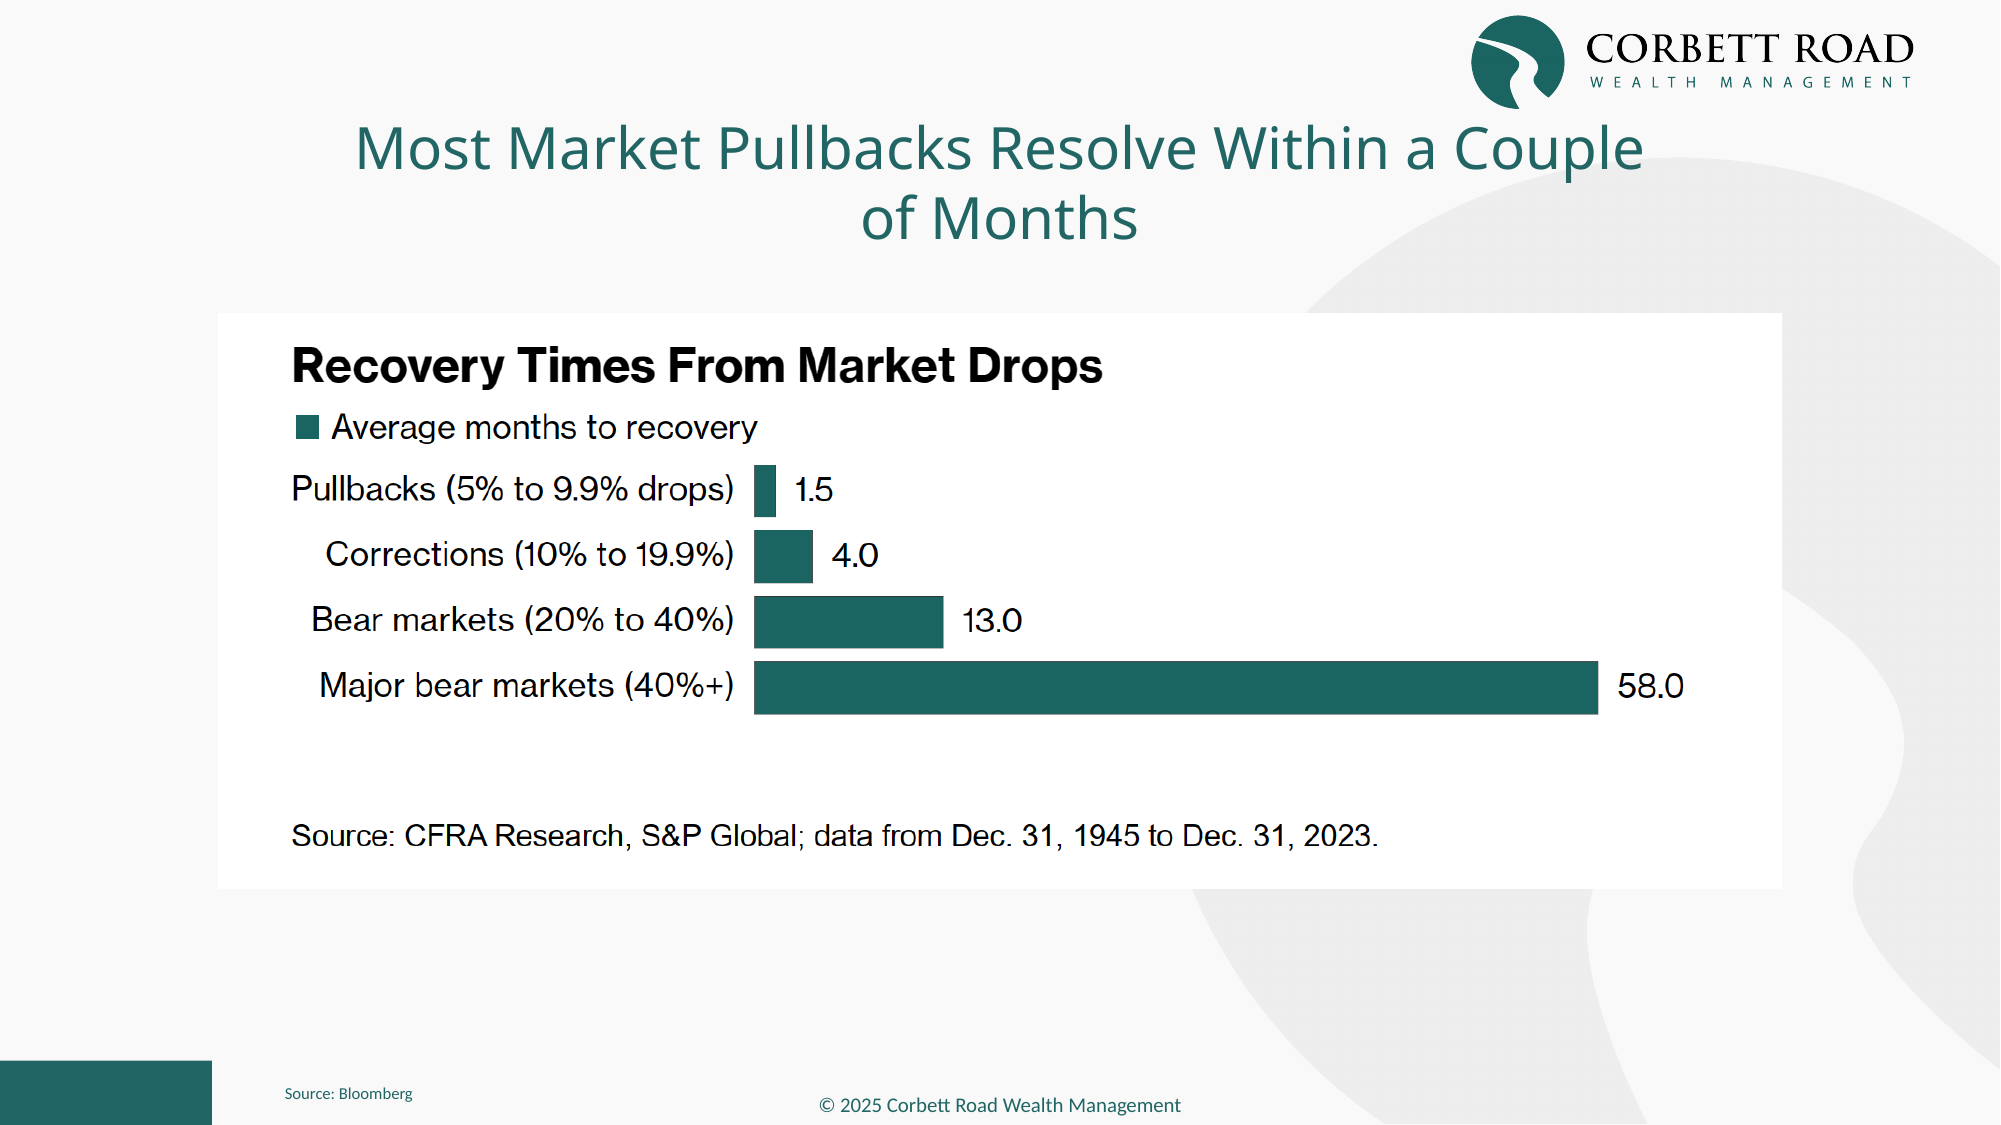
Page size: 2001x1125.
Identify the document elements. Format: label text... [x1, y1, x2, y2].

text_box © 2025 Corbett Road Wealth Management [691, 1083, 1151, 1124]
text_box Source: Bloomberg [94, 1075, 604, 1111]
picture [1471, 15, 1921, 109]
picture [218, 157, 2000, 1124]
text_box Most Market Pullbacks Resolve Within a Couple of Months [305, 103, 1694, 259]
text_box [0, 1060, 213, 1125]
